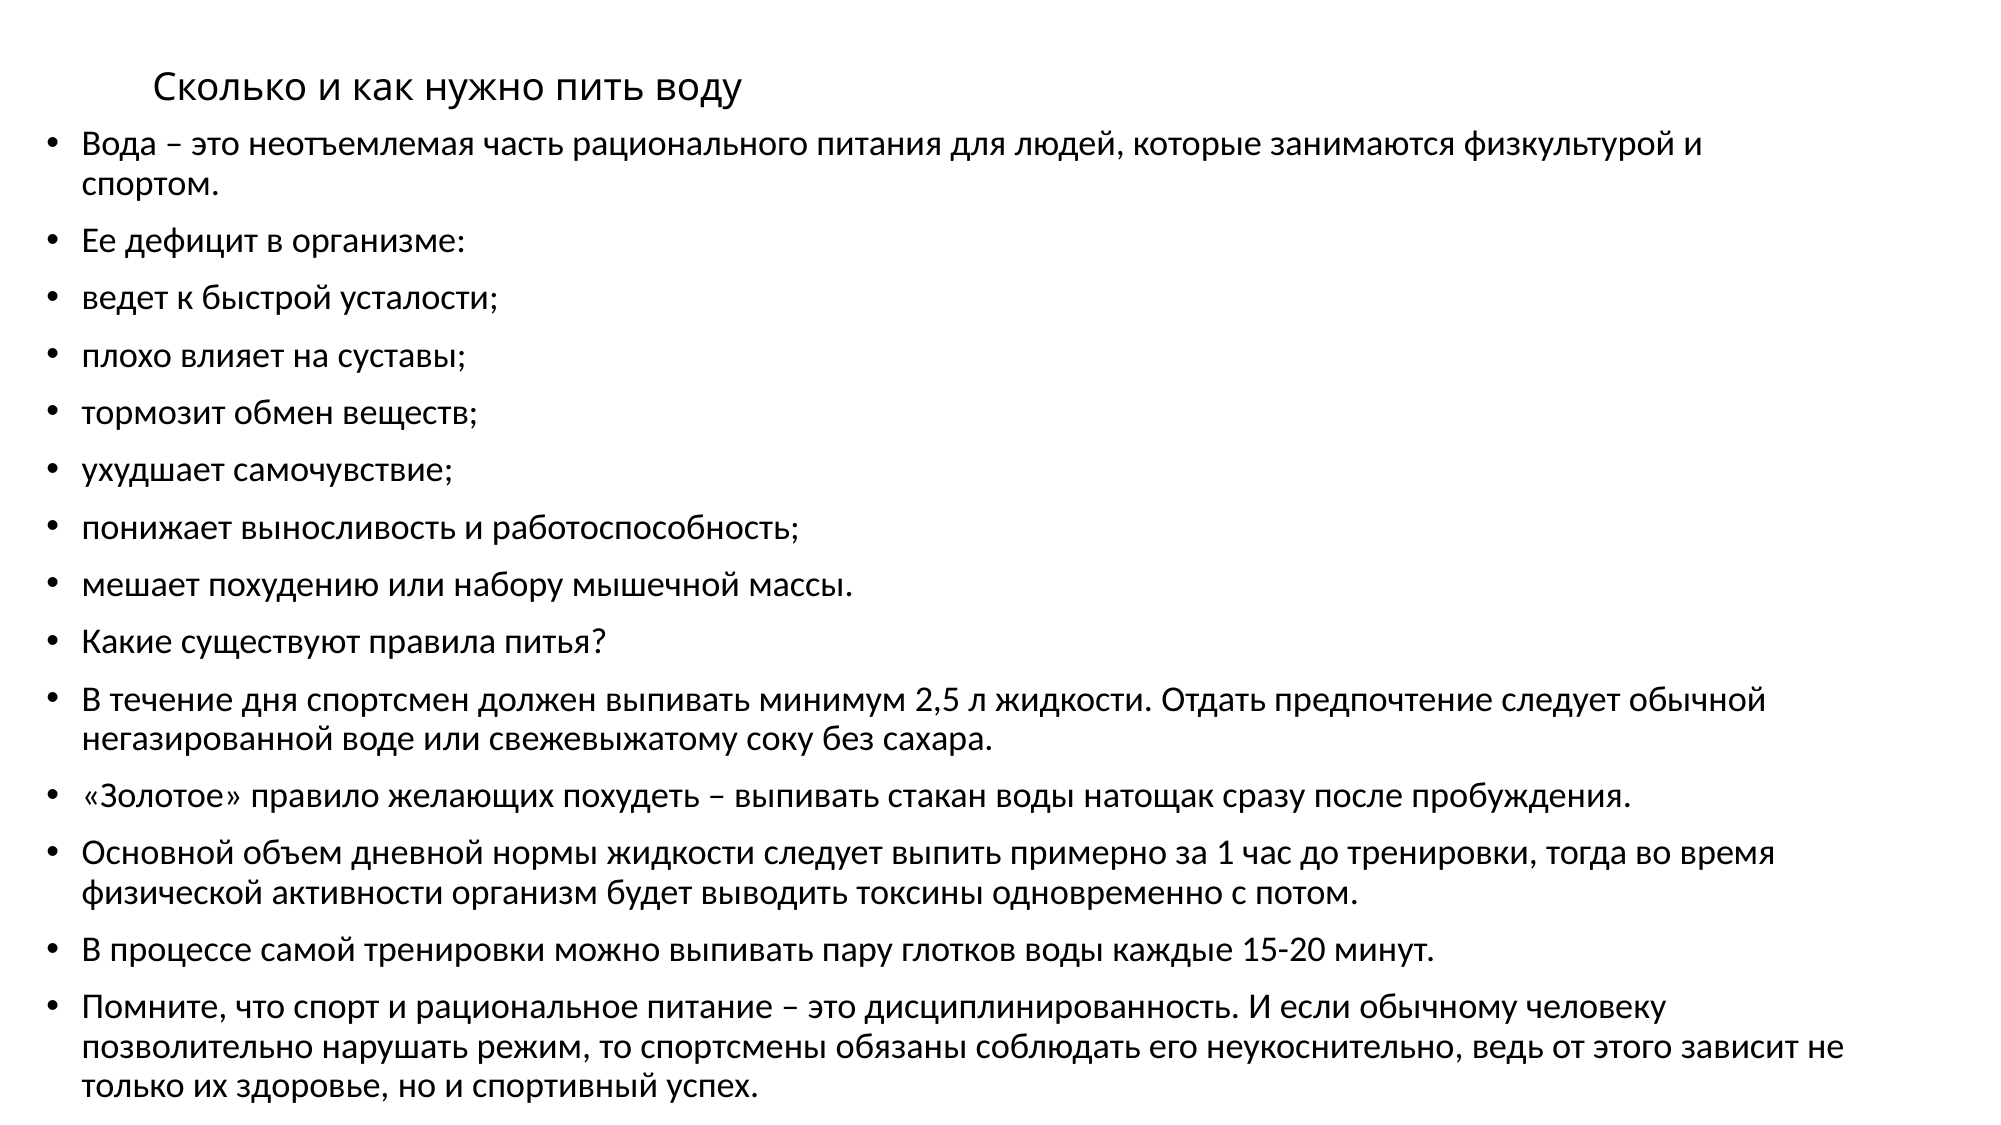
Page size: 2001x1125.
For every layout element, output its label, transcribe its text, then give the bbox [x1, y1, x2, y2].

list Вода – это неотъемлемая часть рационального питания для людей, которые занимаются физкультурой и спортом. Ее дефицит в организме: ведет к быстрой усталости; плохо влияет на суставы; тормозит обмен веществ; ухудшает самочувствие; понижает выносливость и работоспособность; мешает похудению или набору мышечной массы. Какие существуют правила питья? В течение дня спортсмен должен выпивать минимум 2,5 л жидкости. Отдать предпочтение следует обычной негазированной воде или свежевыжатому соку без сахара. «Золотое» правило желающих похудеть – выпивать стакан воды натощак сразу после пробуждения. Основной объем дневной нормы жидкости следует выпить примерно за 1 час до тренировки, тогда во время физической активности организм будет выводить токсины одновременно с потом. В процессе самой тренировки можно выпивать пару глотков воды каждые 15-20 минут. Помните, что спорт и рациональное питание – это дисциплинированность. И если обычному человеку позволительно нарушать режим, то спортсмены обязаны соблюдать его неукоснительно, ведь от этого зависит не только их здоровье, но и спортивный успех. [31, 116, 1863, 1115]
title Сколько и как нужно пить воду [137, 59, 1863, 116]
